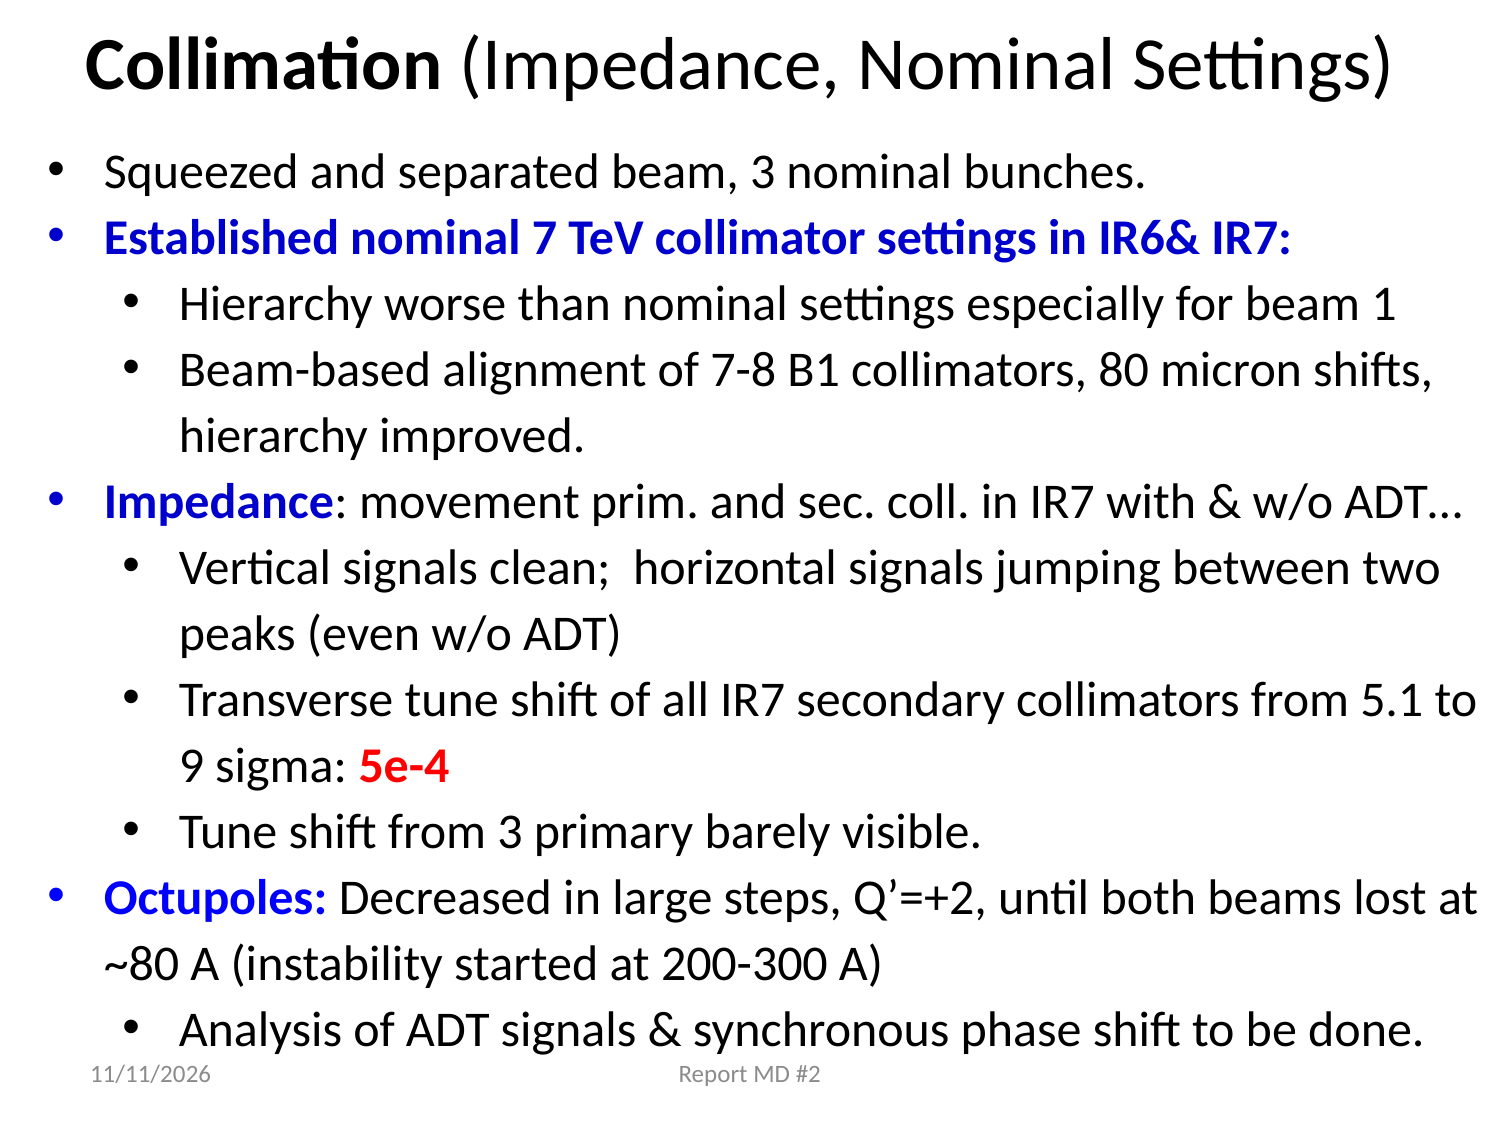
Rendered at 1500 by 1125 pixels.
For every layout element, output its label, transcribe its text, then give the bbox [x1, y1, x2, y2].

footer Report MD #2 [512, 1042, 988, 1103]
text_box Collimation (Impedance, Nominal Settings) [70, 7, 1411, 112]
text_box Squeezed and separated beam, 3 nominal bunches. Established nominal 7 TeV collimator settings in IR6& IR7: Hierarchy worse than nominal settings especially for beam 1 Beam-based alignment of 7-8 B1 collimators, 80 micron shifts, hierarchy improved. Impedance: movement prim. and sec. coll. in IR7 with & w/o ADT… Vertical signals clean; horizontal signals jumping between two peaks (even w/o ADT) Transverse tune shift of all IR7 secondary collimators from 5.1 to 9 sigma: 5e-4 Tune shift from 3 primary barely visible. Octupoles: Decreased in large steps, Q’=+2, until both beams lost at ~80 A (instability started at 200-300 A) Analysis of ADT signals & synchronous phase shift to be done. [32, 125, 1500, 1064]
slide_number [75, 1042, 425, 1103]
